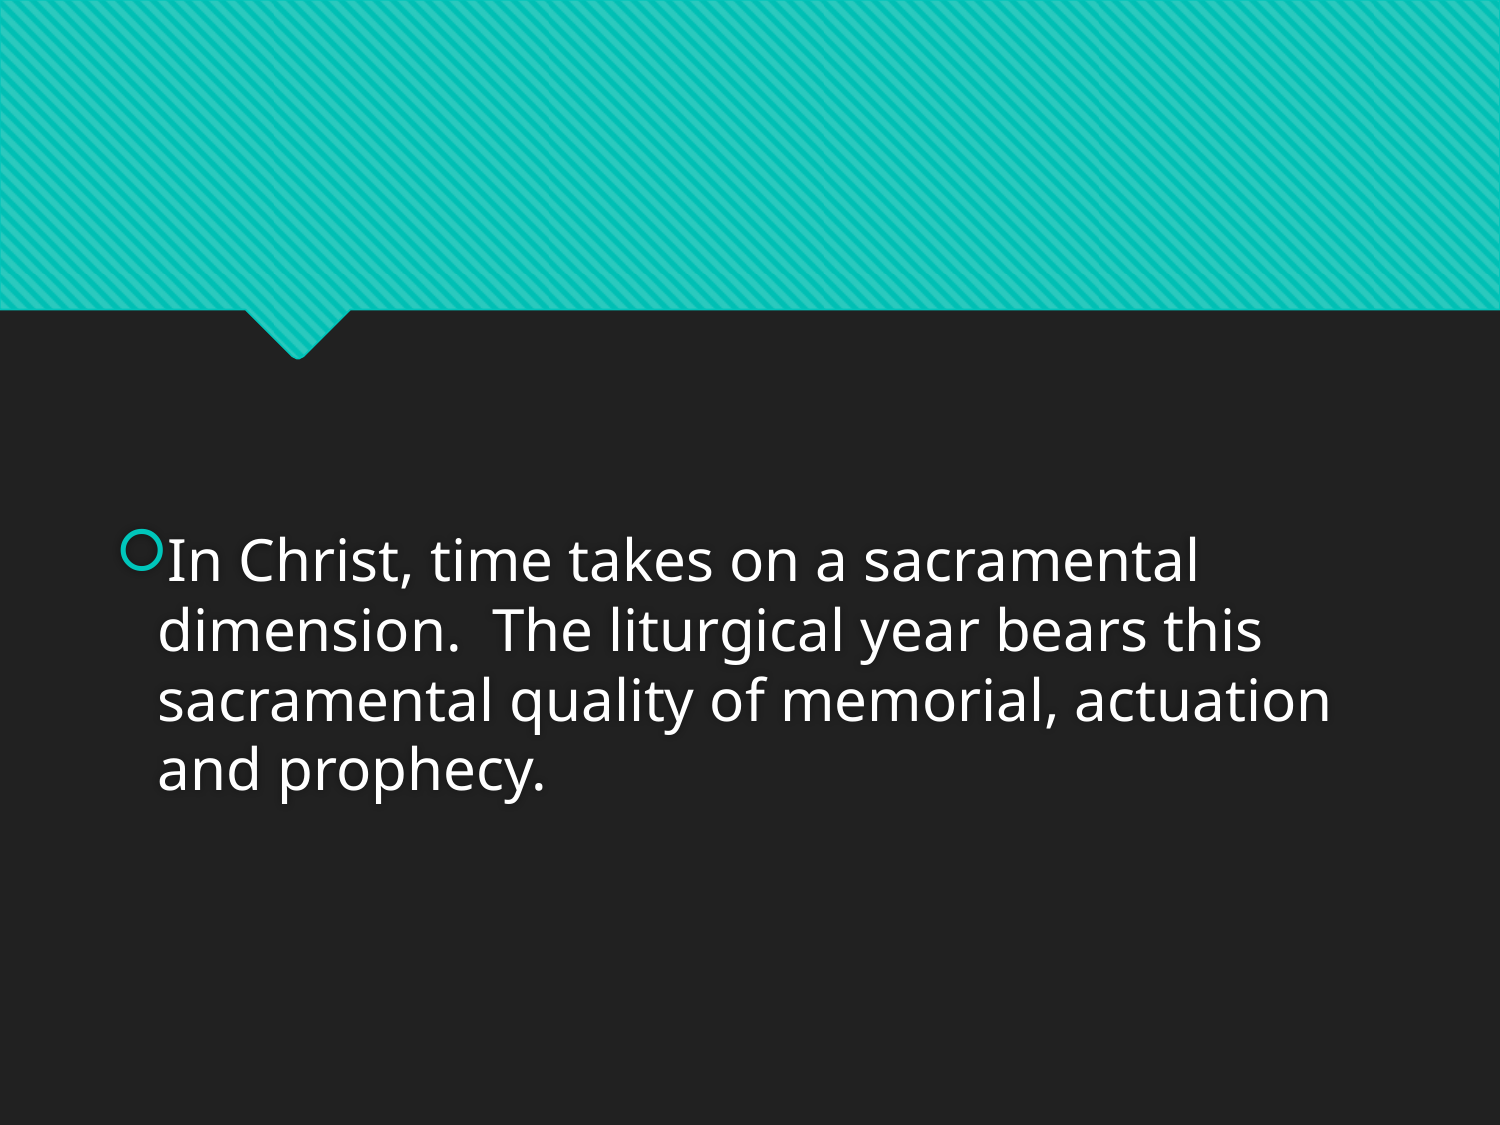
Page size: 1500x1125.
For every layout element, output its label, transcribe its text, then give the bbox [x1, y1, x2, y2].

list In Christ, time takes on a sacramental dimension. The liturgical year bears this sacramental quality of memorial, actuation and prophecy. [100, 364, 1400, 962]
